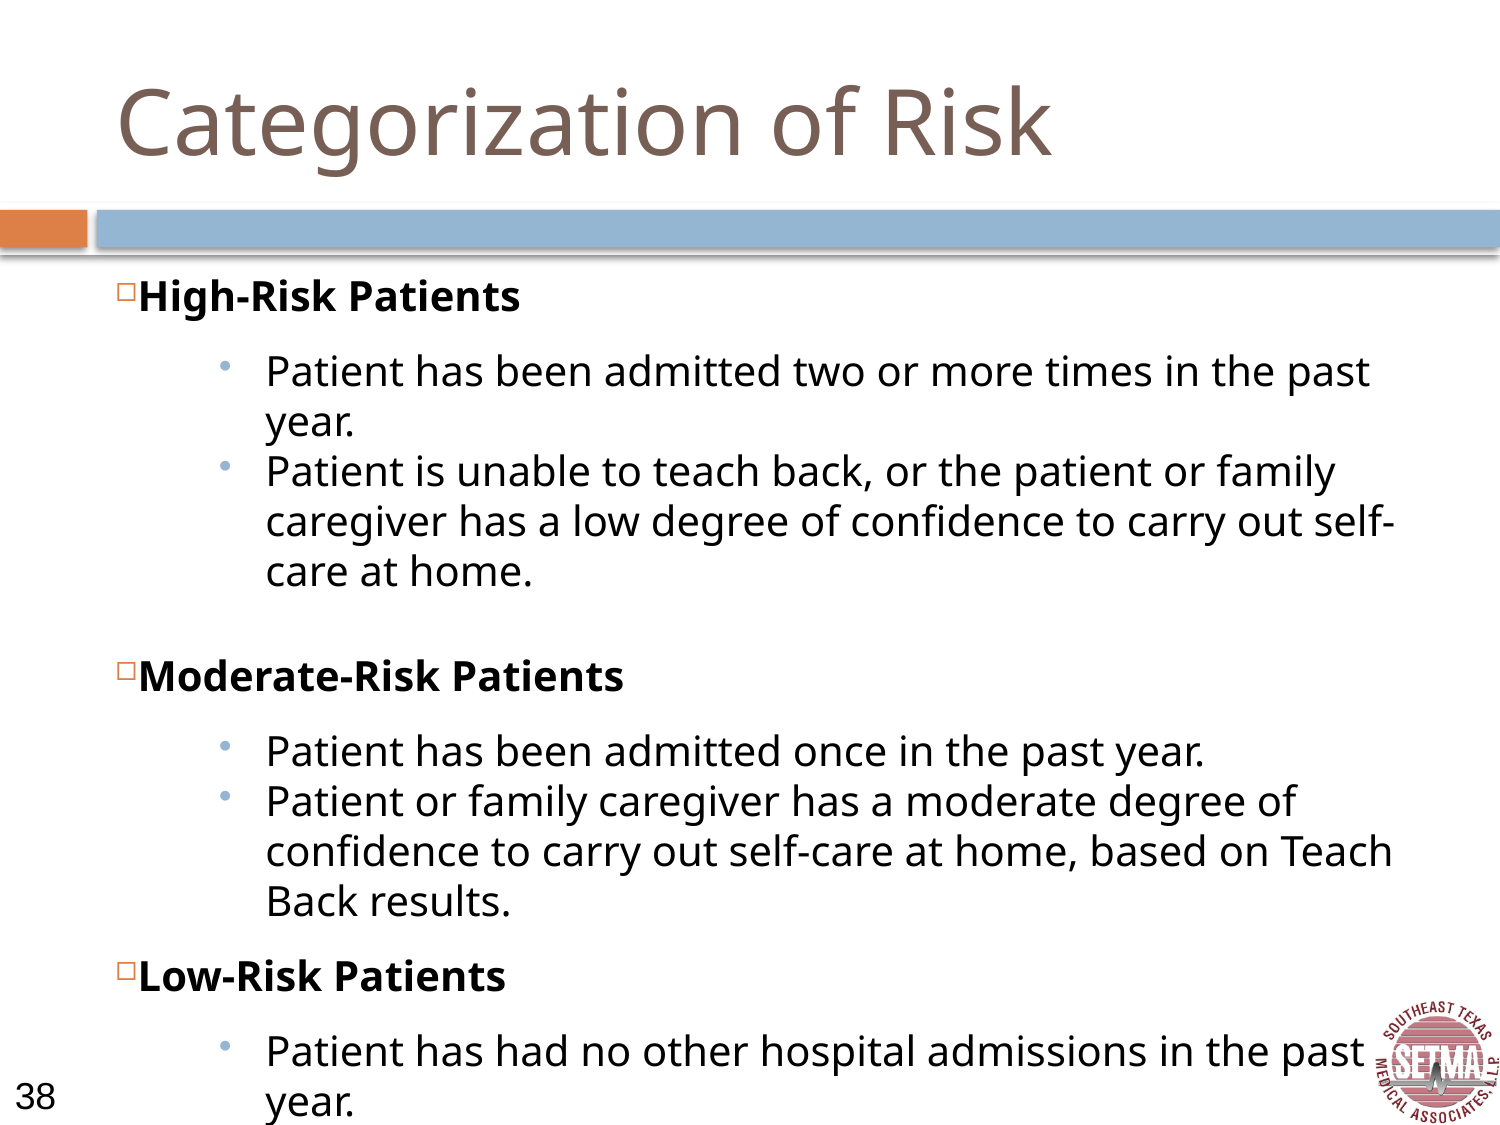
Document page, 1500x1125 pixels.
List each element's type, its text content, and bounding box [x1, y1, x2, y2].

picture [1438, 999, 1500, 1125]
title Categorization of Risk [100, 37, 1438, 200]
list High-Risk Patients Patient has been admitted two or more times in the past year. Patient is unable to teach back, or the patient or family caregiver has a low degree of confidence to carry out self-care at home. Moderate-Risk Patients Patient has been admitted once in the past year. Patient or family caregiver has a moderate degree of confidence to carry out self-care at home, based on Teach Back results. Low-Risk Patients Patient has had no other hospital admissions in the past year. Patient or family caregiver has high degree of confidence and can teach back how to carry out self-management (IHI) [100, 262, 1438, 1125]
